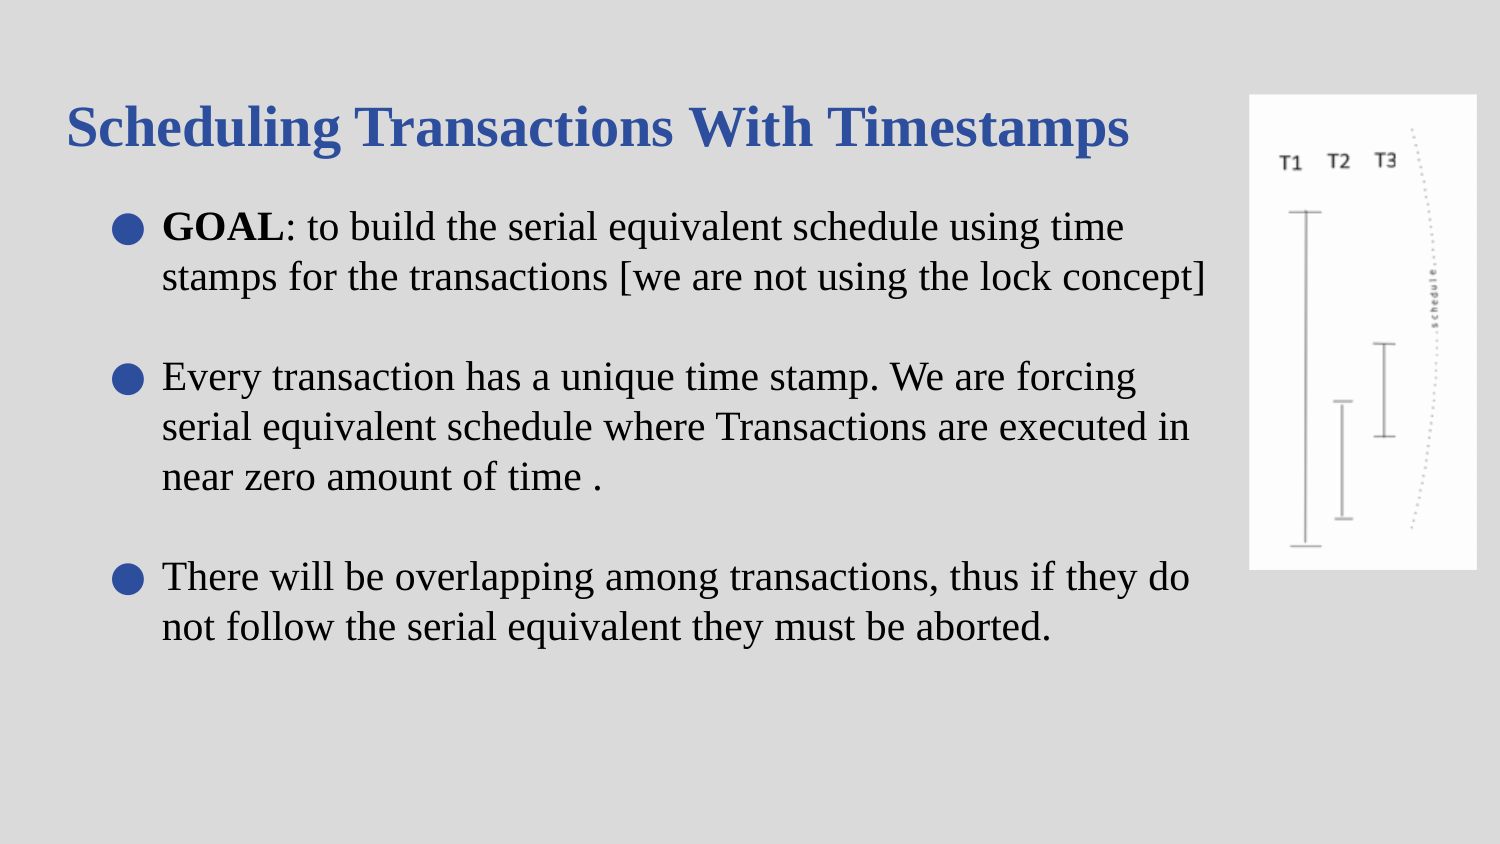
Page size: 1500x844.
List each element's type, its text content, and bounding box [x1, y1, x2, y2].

list GOAL: to build the serial equivalent schedule using time stamps for the transactions [we are not using the lock concept] Every transaction has a unique time stamp. We are forcing serial equivalent schedule where Transactions are executed in near zero amount of time . There will be overlapping among transactions, thus if they do not follow the serial equivalent they must be aborted. [71, 183, 1229, 745]
picture [1125, 95, 1500, 569]
title Scheduling Transactions With Timestamps [51, 72, 1449, 167]
